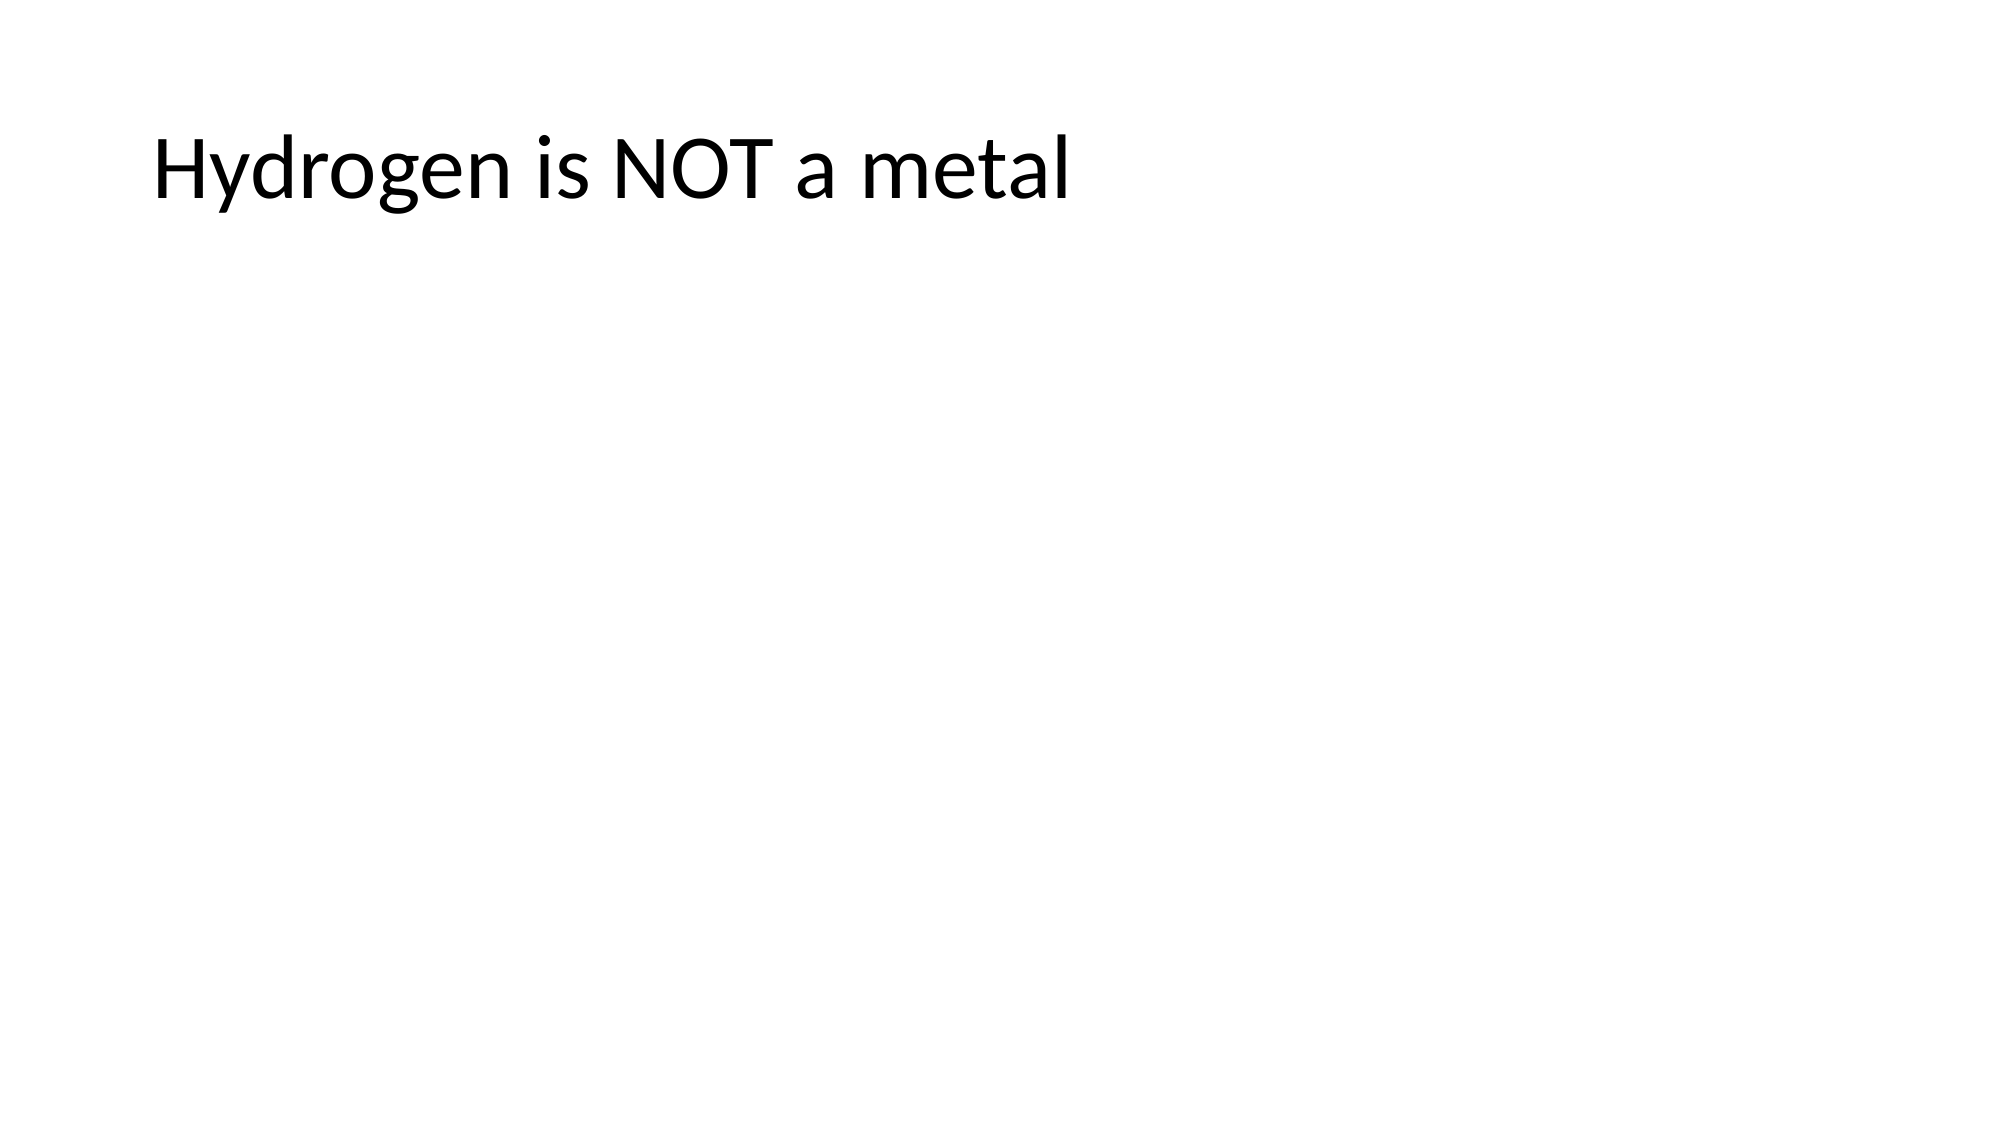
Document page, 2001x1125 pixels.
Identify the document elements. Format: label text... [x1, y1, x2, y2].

title Hydrogen is NOT a metal [137, 59, 1863, 278]
